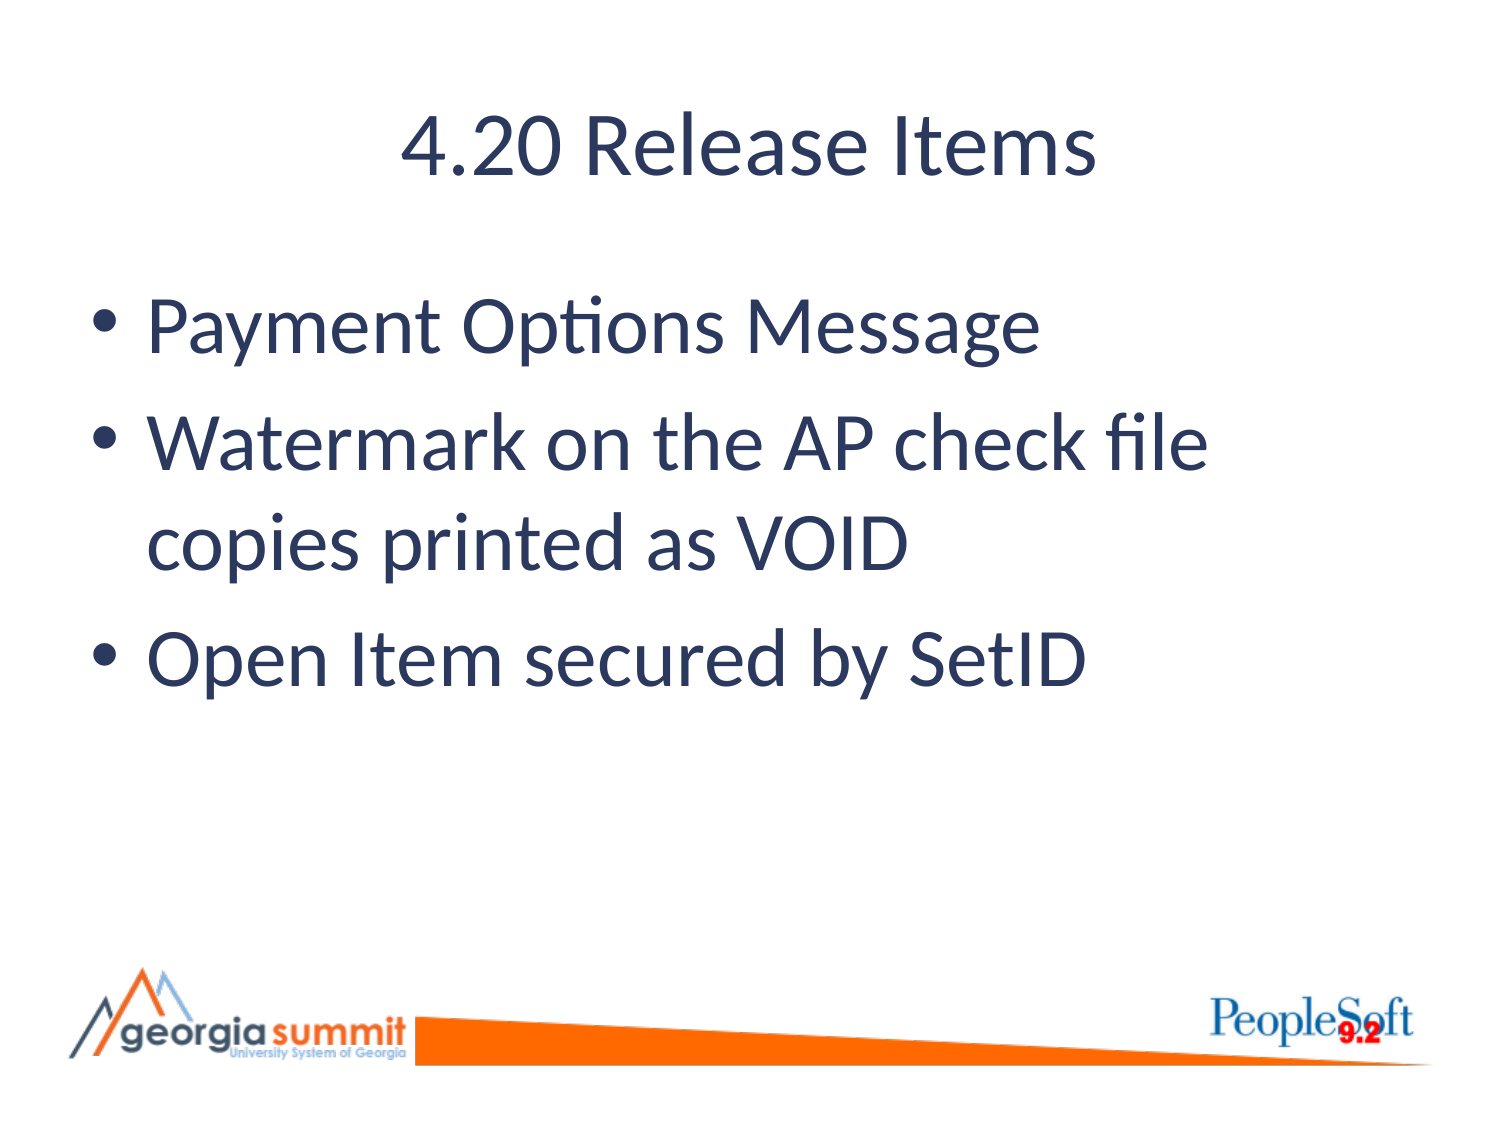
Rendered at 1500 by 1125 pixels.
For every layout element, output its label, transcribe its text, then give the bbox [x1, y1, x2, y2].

picture [1200, 987, 1426, 1053]
title 4.20 Release Items [75, 45, 1425, 233]
list Payment Options Message Watermark on the AP check file copies printed as VOID Open Item secured by SetID [75, 262, 1425, 1005]
